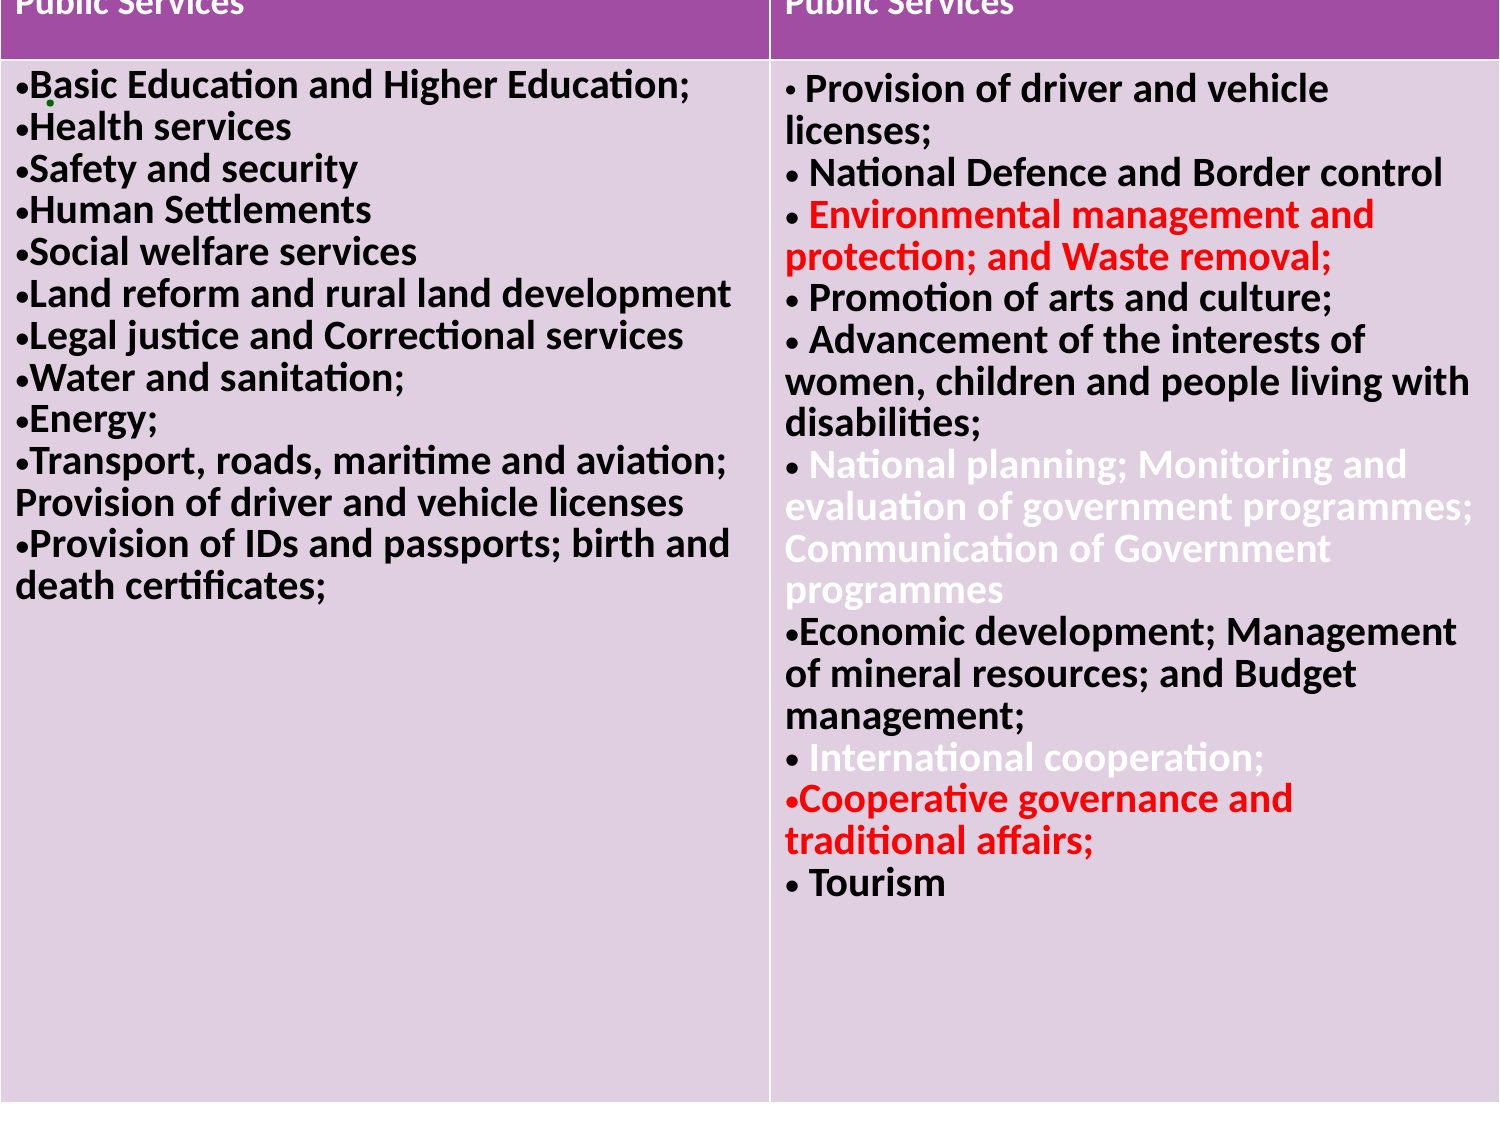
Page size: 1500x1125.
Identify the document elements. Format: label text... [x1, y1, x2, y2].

title . [29, 66, 1438, 114]
table_cell Provision of driver and vehicle licenses; National Defence and Border control Environmental management and protection; and Waste removal; Promotion of arts and culture; Advancement of the interests of women, children and people living with disabilities; National planning; Monitoring and evaluation of government programmes; Communication of Government programmes Economic development; Management of mineral resources; and Budget management; International cooperation; Cooperative governance and traditional affairs; Tourism [771, 61, 1499, 1102]
table_cell Basic Education and Higher Education; Health services Safety and security Human Settlements Social welfare services Land reform and rural land development Legal justice and Correctional services Water and sanitation; Energy; Transport, roads, maritime and aviation; Provision of driver and vehicle licenses Provision of IDs and passports; birth and death certificates; [1, 61, 769, 1102]
table_header Public Services [771, 0, 1499, 59]
table_header Public Services [1, 0, 769, 59]
